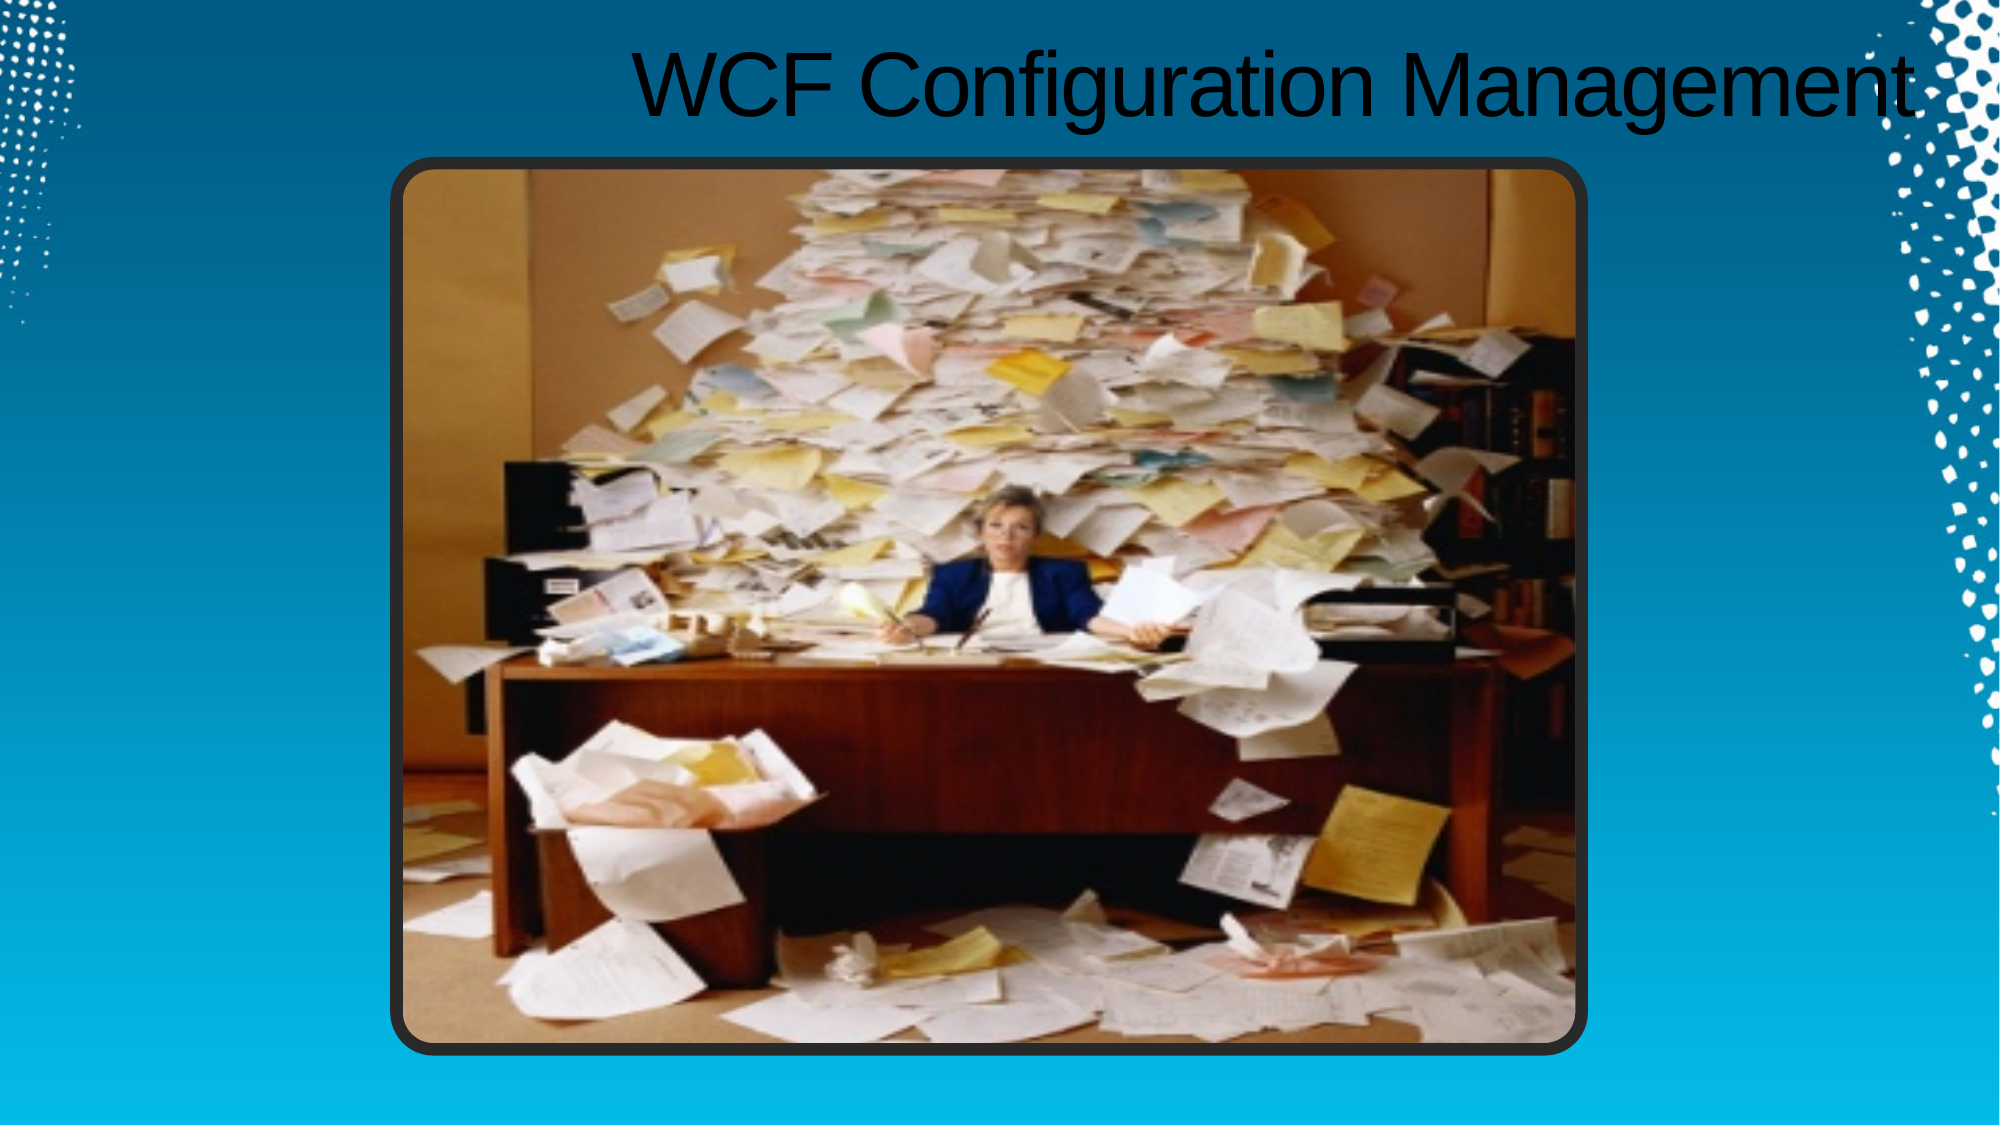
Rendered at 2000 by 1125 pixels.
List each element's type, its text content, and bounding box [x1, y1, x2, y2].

picture [396, 162, 1582, 1050]
picture [42, 31, 53, 39]
picture [1941, 324, 1952, 332]
picture [26, 57, 34, 68]
picture [1950, 359, 1960, 366]
picture [1892, 212, 1902, 216]
picture [16, 143, 21, 151]
picture [1968, 481, 1978, 492]
picture [1920, 257, 1932, 264]
picture [1957, 187, 1971, 200]
picture [54, 76, 60, 83]
picture [1935, 379, 1948, 391]
picture [55, 62, 62, 69]
picture [45, 16, 55, 24]
picture [1980, 460, 1987, 469]
picture [28, 42, 36, 53]
picture [1979, 657, 1995, 676]
picture [11, 55, 21, 64]
picture [13, 41, 25, 49]
picture [1963, 589, 1976, 607]
picture [1922, 200, 1934, 207]
picture [1988, 691, 2000, 709]
picture [1925, 87, 1941, 99]
picture [38, 74, 47, 80]
picture [0, 24, 9, 33]
picture [1938, 122, 1950, 133]
picture [1928, 399, 1939, 415]
picture [1960, 392, 1970, 403]
picture [1946, 525, 1956, 533]
picture [1898, 188, 1912, 198]
picture [1982, 714, 1993, 729]
picture [1909, 274, 1920, 291]
picture [31, 131, 37, 138]
picture [1978, 517, 1987, 527]
picture [0, 40, 9, 45]
picture [58, 32, 66, 41]
picture [1972, 570, 1986, 583]
picture [30, 14, 40, 23]
picture [1963, 535, 1977, 550]
picture [41, 59, 48, 67]
picture [1972, 312, 1985, 322]
picture [18, 0, 29, 6]
picture [1935, 0, 2000, 306]
picture [1953, 301, 1962, 312]
picture [1929, 27, 1945, 45]
picture [1991, 747, 2000, 765]
picture [1993, 321, 2000, 339]
picture [1935, 431, 1946, 449]
picture [43, 42, 49, 53]
picture [1974, 683, 1985, 694]
picture [1942, 465, 1958, 483]
picture [1935, 177, 1945, 189]
picture [1917, 109, 1924, 119]
picture [33, 0, 42, 10]
picture [1925, 141, 1935, 155]
picture [1942, 269, 1953, 276]
picture [1932, 235, 1943, 241]
picture [16, 22, 23, 34]
picture [1963, 278, 1976, 291]
picture [1900, 240, 1912, 254]
picture [1948, 413, 1958, 424]
picture [1889, 152, 1901, 166]
picture [1963, 335, 1972, 344]
picture [6, 97, 12, 105]
picture [24, 72, 32, 79]
picture [1984, 349, 1992, 357]
picture [1919, 367, 1930, 378]
title WCF Configuration Management [83, 37, 1917, 138]
picture [1911, 223, 1918, 230]
picture [1990, 492, 2000, 505]
picture [9, 84, 15, 91]
picture [56, 47, 64, 55]
picture [1945, 213, 1955, 220]
picture [1921, 0, 1934, 8]
picture [1946, 155, 1961, 167]
picture [33, 116, 40, 124]
picture [1988, 547, 2000, 561]
picture [1969, 625, 1985, 642]
picture [1992, 438, 2000, 448]
picture [33, 88, 42, 97]
picture [1952, 502, 1967, 516]
picture [17, 129, 23, 136]
picture [1914, 308, 1929, 326]
picture [18, 13, 26, 19]
picture [3, 10, 11, 18]
picture [0, 155, 5, 163]
picture [1983, 404, 1992, 414]
picture [1991, 637, 2000, 652]
picture [1973, 368, 1982, 380]
picture [1955, 557, 1965, 573]
picture [1926, 344, 1939, 358]
picture [1995, 582, 2000, 595]
picture [34, 101, 43, 111]
picture [1970, 426, 1980, 436]
picture [10, 69, 17, 78]
picture [1955, 246, 1965, 256]
picture [1994, 382, 2000, 391]
picture [1981, 604, 2000, 620]
picture [1958, 445, 1968, 460]
picture [1914, 164, 1923, 177]
picture [1930, 291, 1941, 297]
picture [29, 27, 38, 38]
picture [47, 0, 57, 10]
